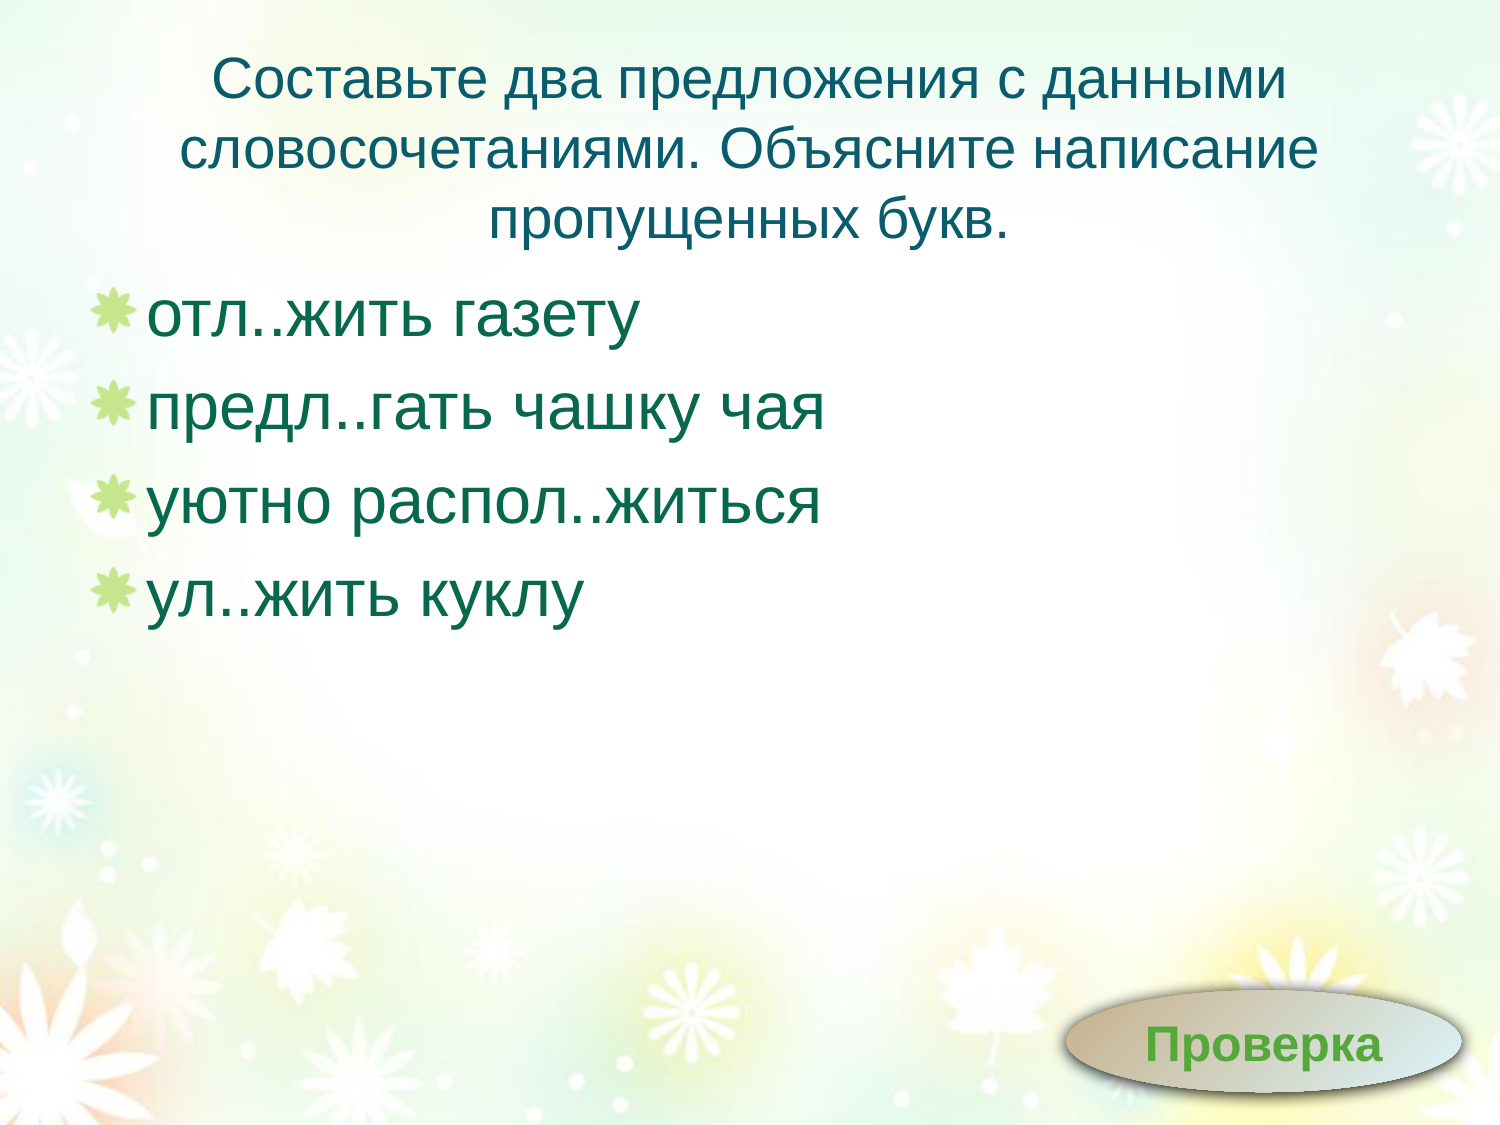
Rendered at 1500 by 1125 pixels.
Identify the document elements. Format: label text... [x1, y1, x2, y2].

picture [0, 0, 1500, 1125]
title Составьте два предложения с данными словосочетаниями. Объясните написание пропущенных букв. [46, 45, 1454, 247]
list отл..жить газету предл..гать чашку чая уютно распол..житься ул..жить куклу [74, 262, 1426, 680]
text_box Проверка [1065, 989, 1463, 1093]
